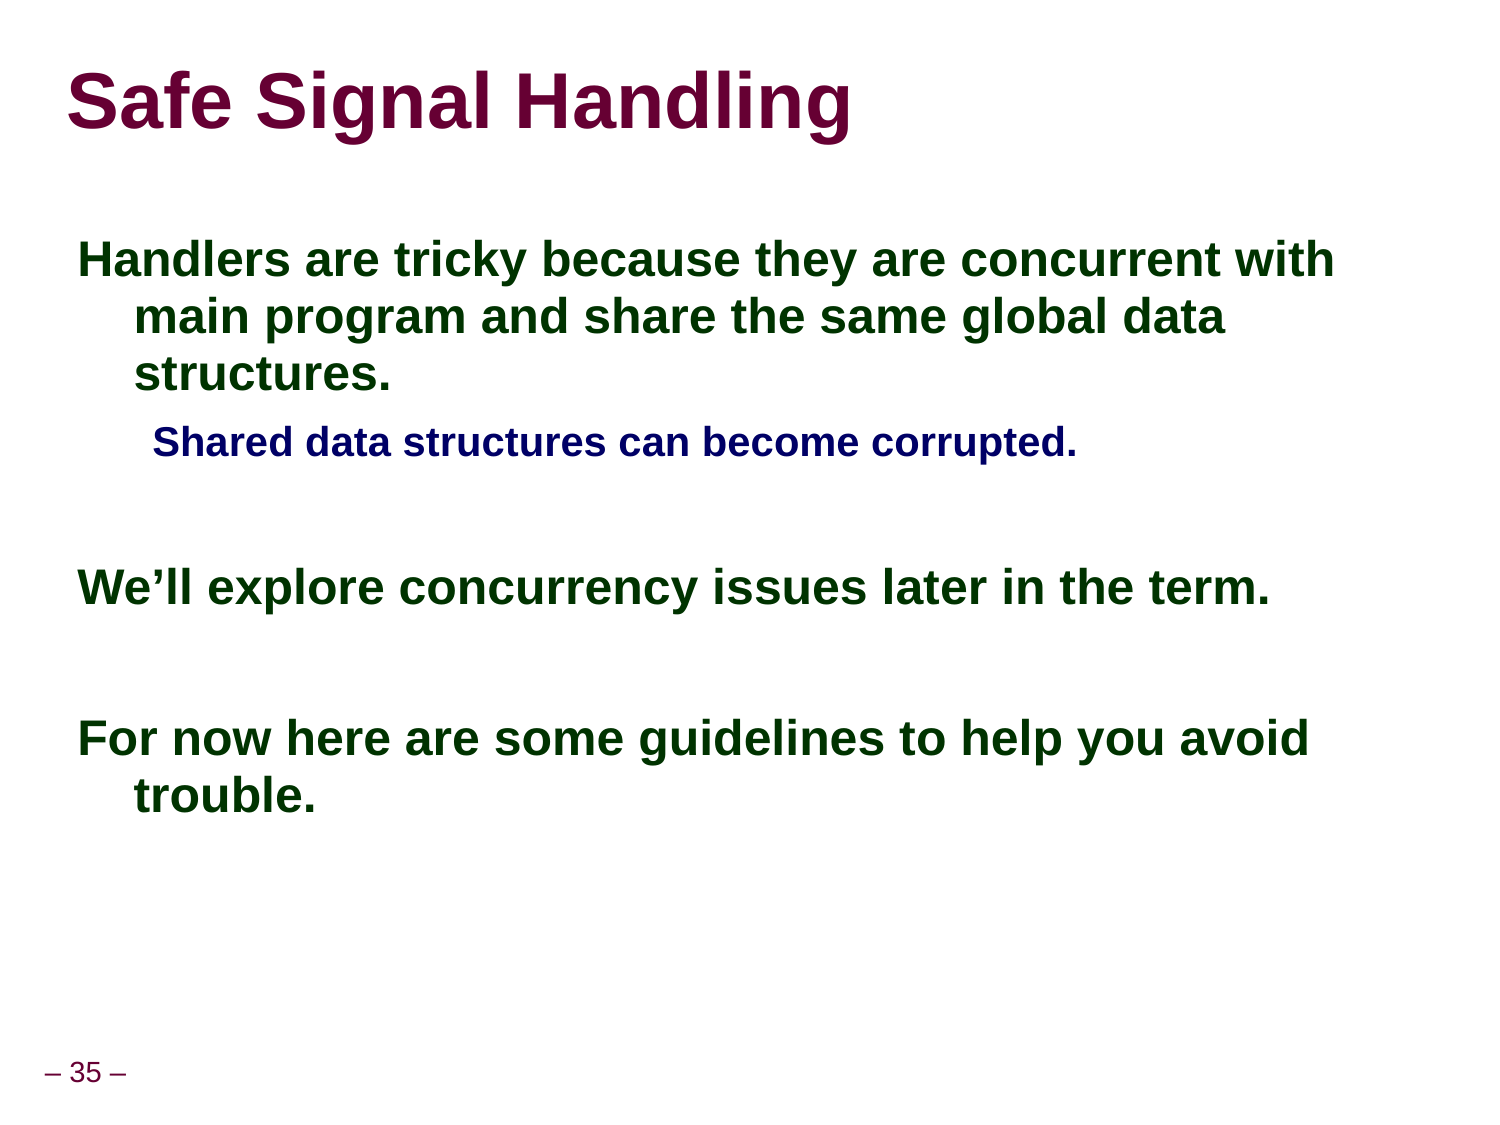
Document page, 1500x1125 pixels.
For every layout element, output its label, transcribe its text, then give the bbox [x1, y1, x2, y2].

title Safe Signal Handling [66, 40, 1496, 168]
list Handlers are tricky because they are concurrent with main program and share the same global data structures. Shared data structures can become corrupted. We’ll explore concurrency issues later in the term. For now here are some guidelines to help you avoid trouble. [62, 223, 1359, 1040]
